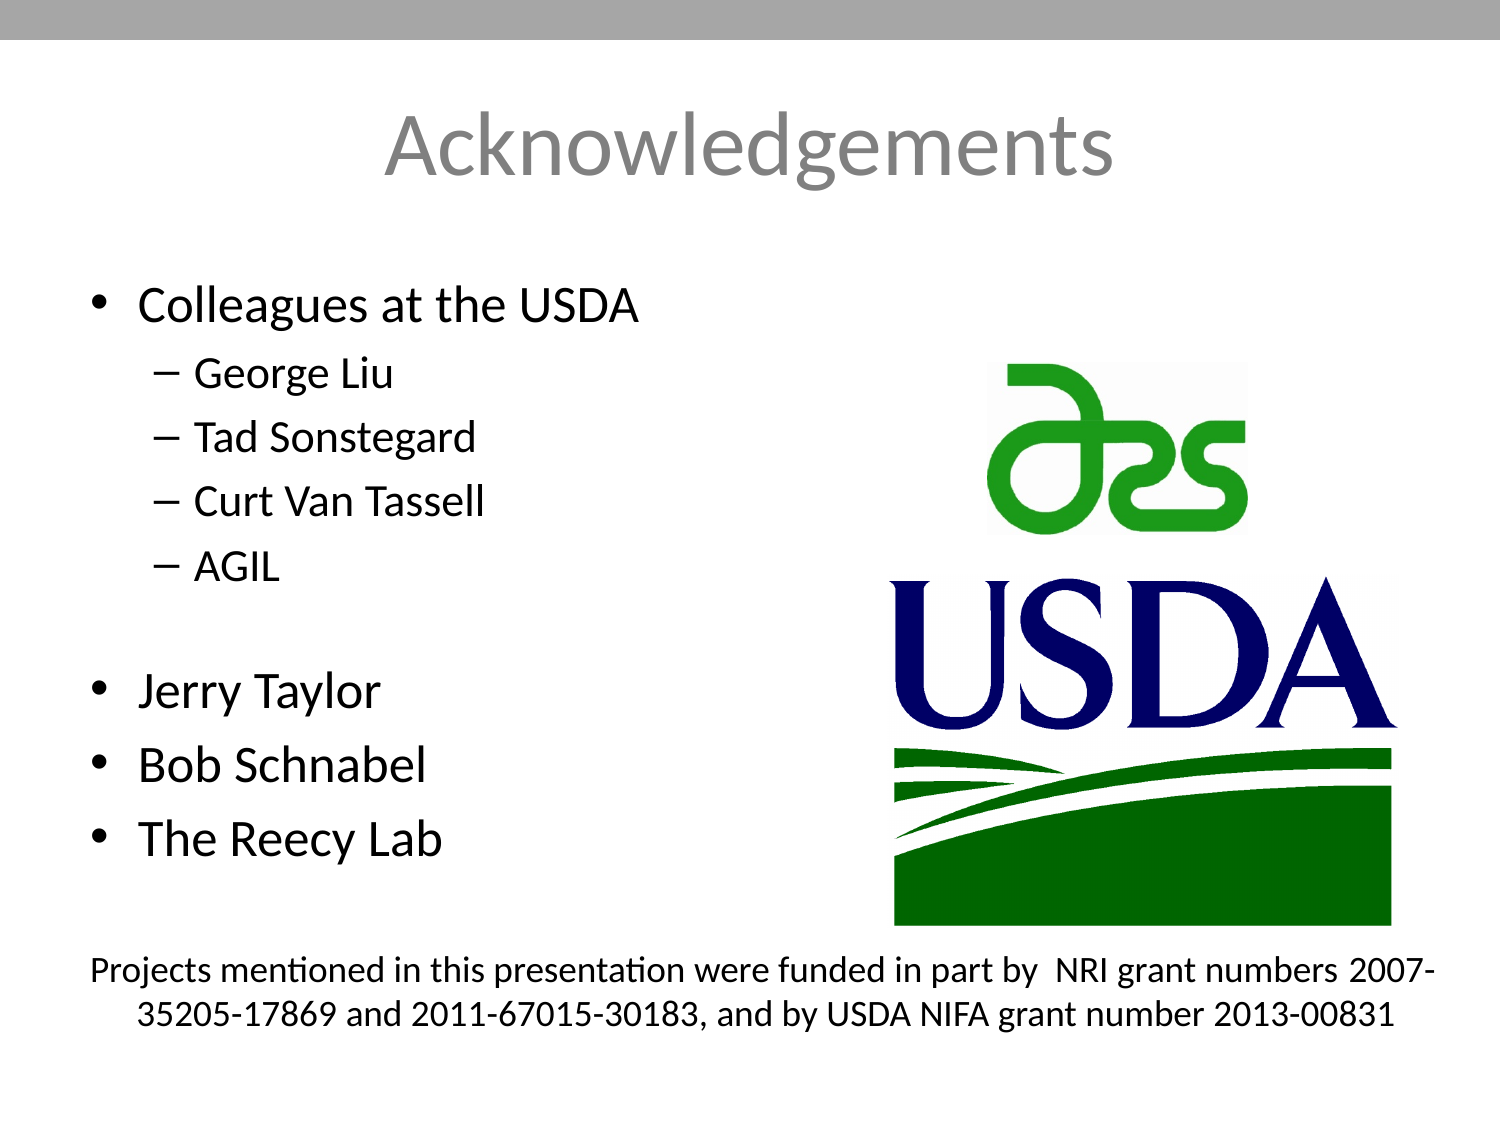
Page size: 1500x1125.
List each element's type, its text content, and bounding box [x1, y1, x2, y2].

picture [987, 362, 1248, 536]
picture [887, 574, 1399, 928]
title Acknowledgements [75, 45, 1425, 233]
text_box [0, 0, 1500, 40]
text_box Projects mentioned in this presentation were funded in part by NRI grant numbers 2007-35205-17869 and 2011-67015-30183, and by USDA NIFA grant number 2013-00831 [75, 937, 1454, 1088]
list Colleagues at the USDA George Liu Tad Sonstegard Curt Van Tassell AGIL Jerry Taylor Bob Schnabel The Reecy Lab [75, 262, 1425, 875]
